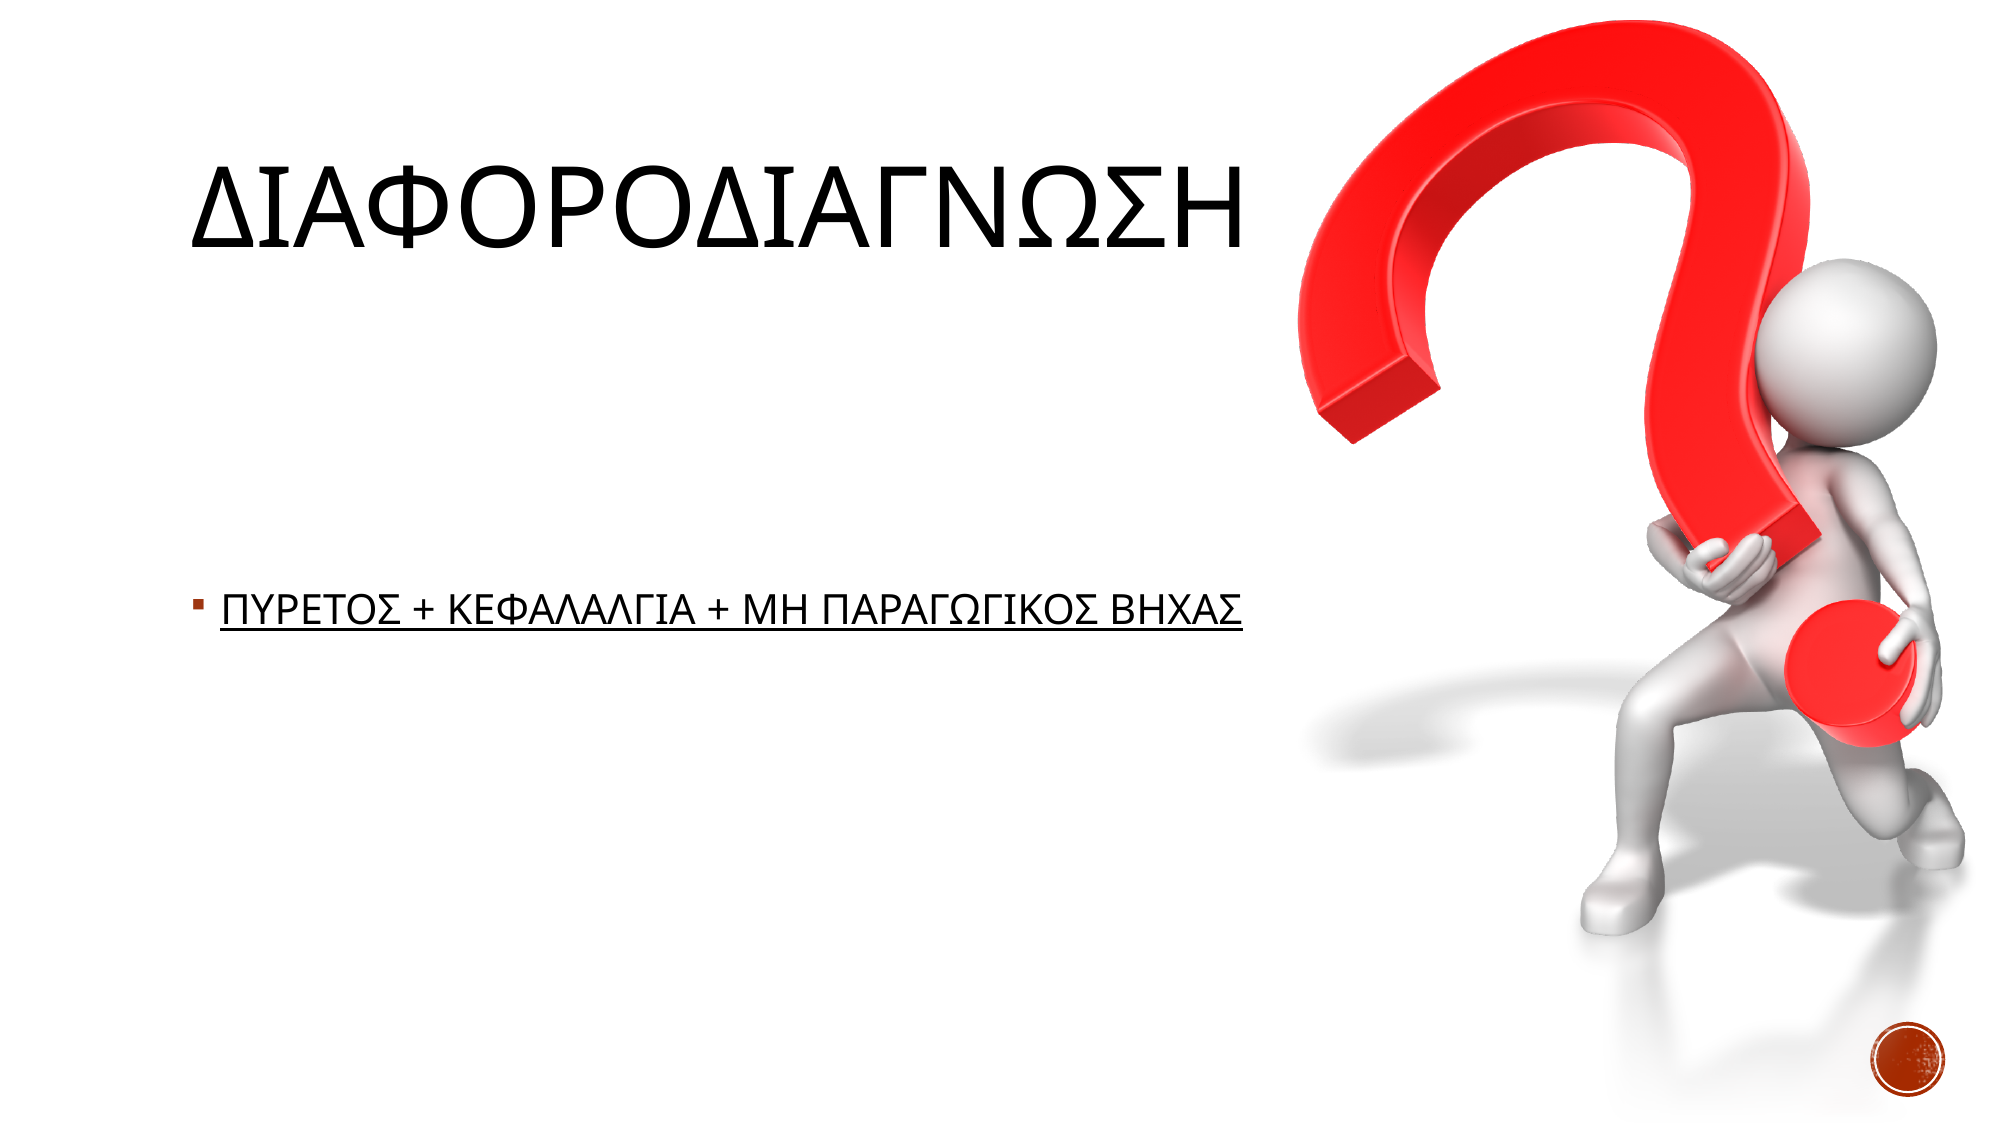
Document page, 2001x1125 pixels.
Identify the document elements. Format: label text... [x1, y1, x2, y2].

title ΔΙΑΦΟΡΟΔΙΑΓΝΩΣΗ [175, 79, 1240, 344]
picture [1240, 0, 2000, 1125]
text_box ΠΥΡΕΤΟΣ + ΚΕΦΑΛΑΛΓΙΑ + ΜΗ ΠΑΡΑΓΩΓΙΚΟΣ ΒΗΧΑΣ [175, 581, 1240, 1125]
